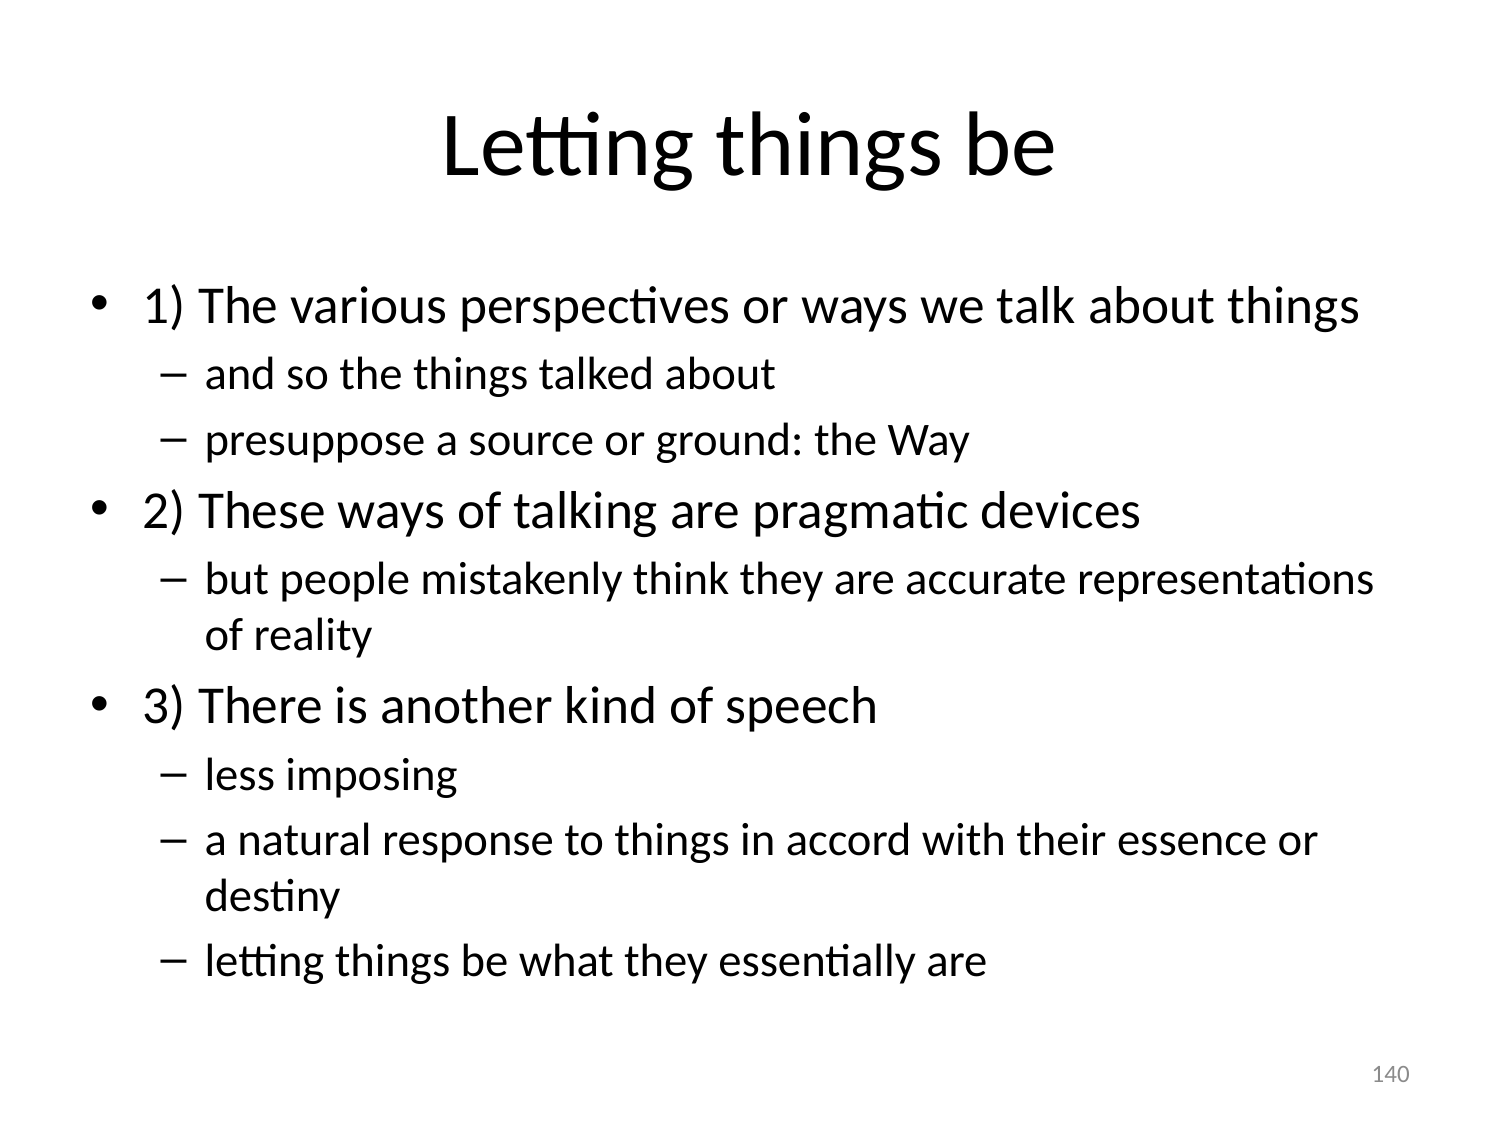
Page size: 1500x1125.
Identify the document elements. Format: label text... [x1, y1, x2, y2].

slide_number 140 [1074, 1042, 1425, 1103]
list 1) The various perspectives or ways we talk about things and so the things talked about presuppose a source or ground: the Way 2) These ways of talking are pragmatic devices but people mistakenly think they are accurate representations of reality 3) There is another kind of speech less imposing a natural response to things in accord with their essence or destiny letting things be what they essentially are [75, 262, 1425, 1005]
title Letting things be [75, 45, 1425, 233]
